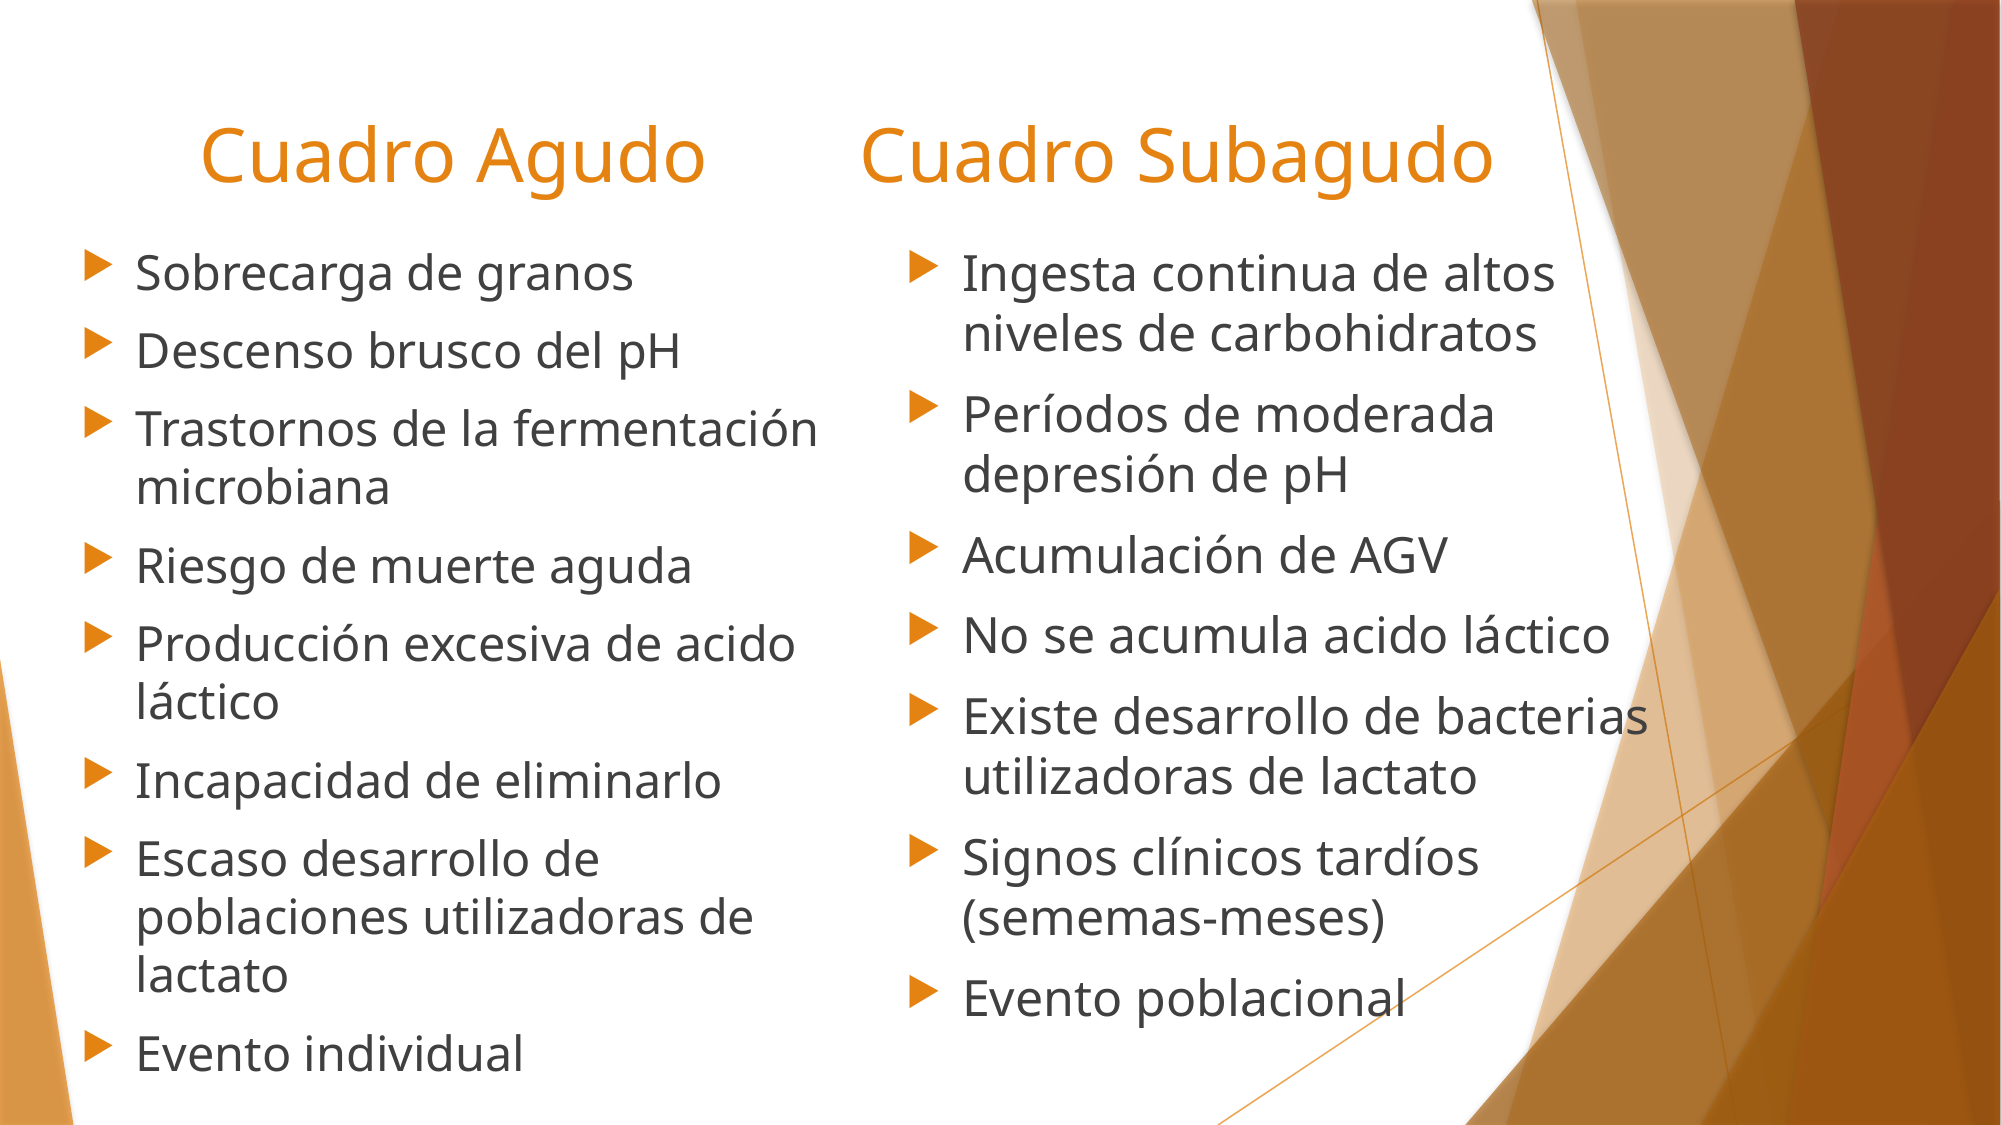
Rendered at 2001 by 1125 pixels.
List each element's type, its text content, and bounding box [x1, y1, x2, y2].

text_box Cuadro Subagudo [834, 99, 1522, 234]
list Sobrecarga de granos Descenso brusco del pH Trastornos de la fermentación microbiana Riesgo de muerte aguda Producción excesiva de acido láctico Incapacidad de eliminarlo Escaso desarrollo de poblaciones utilizadoras de lactato Evento individual [66, 233, 890, 1097]
title Cuadro Agudo [111, 99, 798, 233]
list Ingesta continua de altos niveles de carbohidratos Períodos de moderada depresión de pH Acumulación de AGV No se acumula acido láctico Existe desarrollo de bacterias utilizadoras de lactato Signos clínicos tardíos (sememas-meses) Evento poblacional [890, 233, 1747, 1097]
